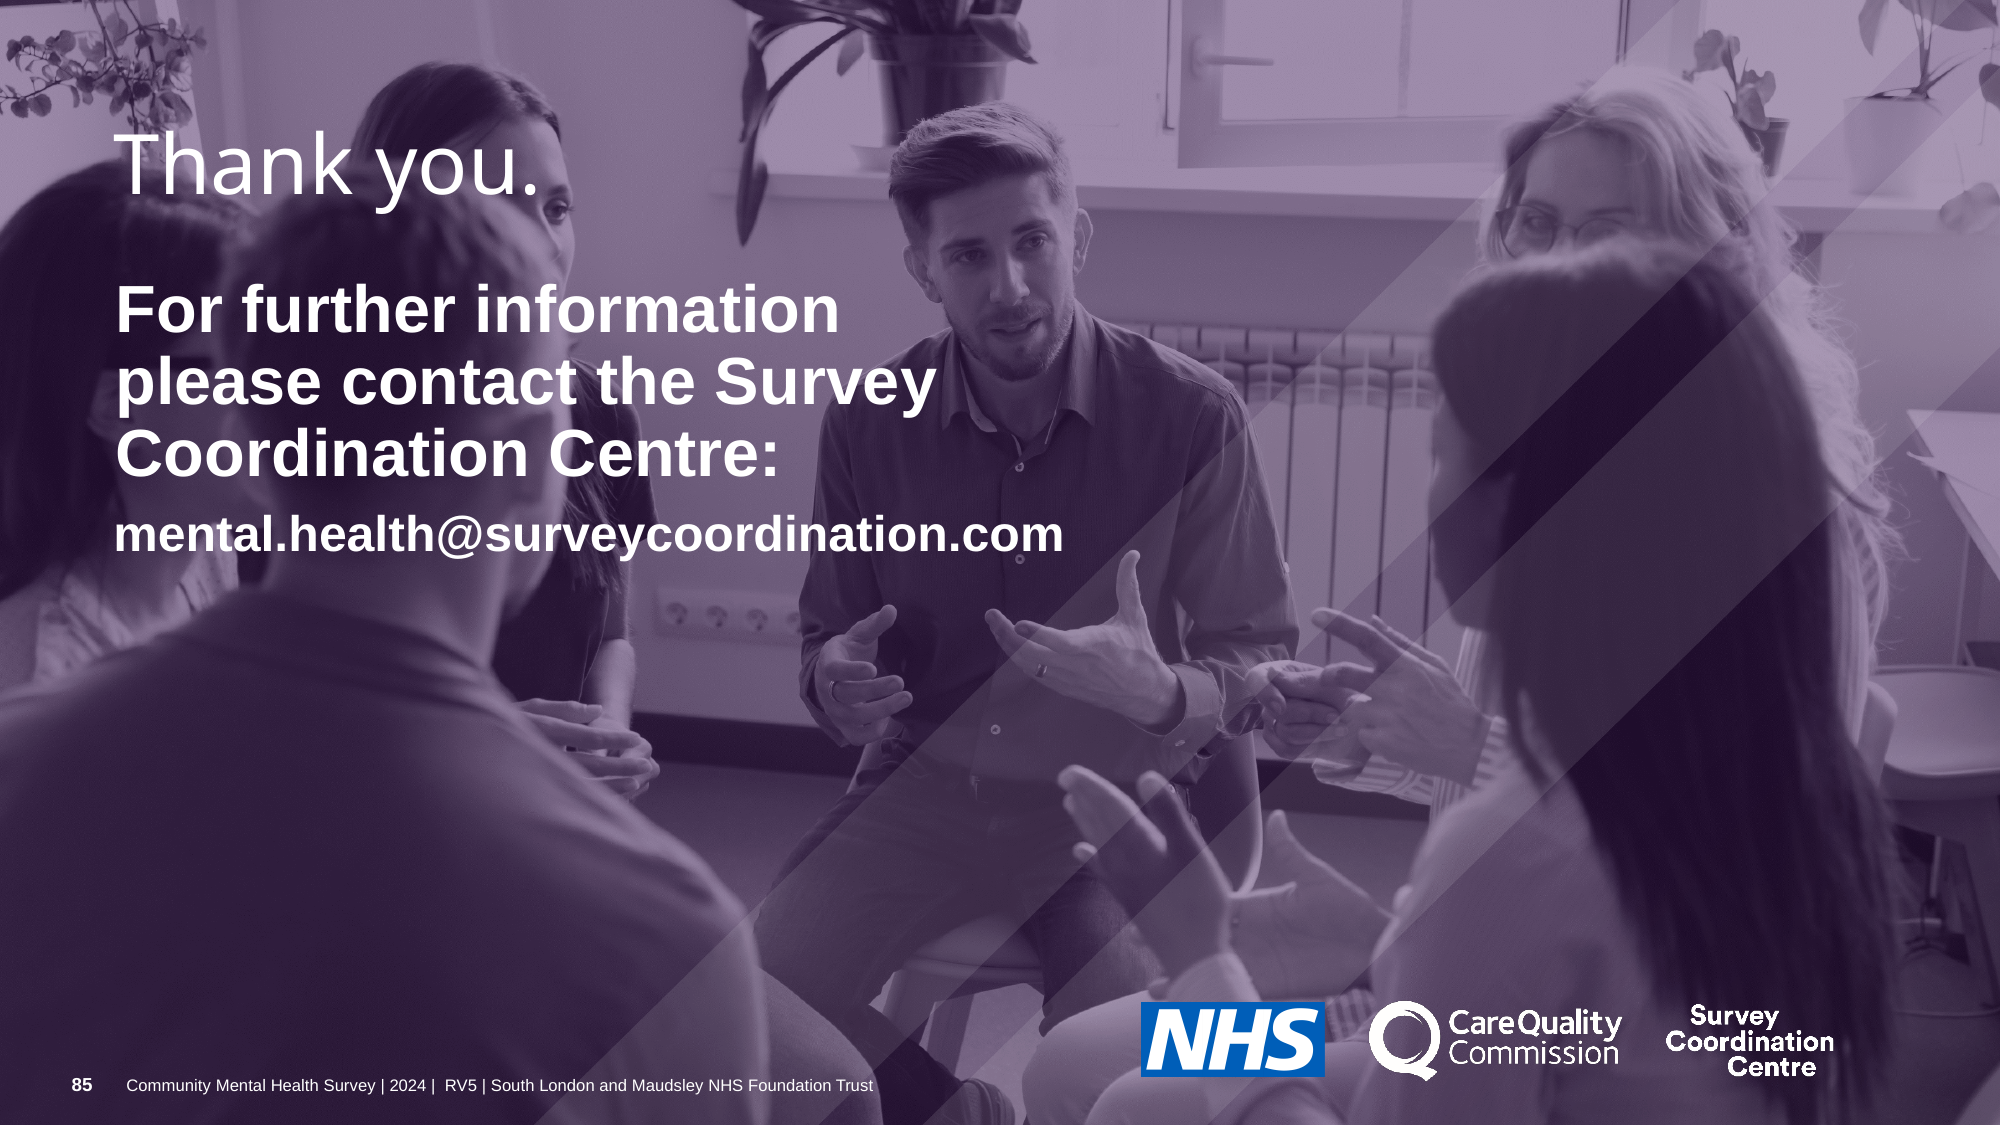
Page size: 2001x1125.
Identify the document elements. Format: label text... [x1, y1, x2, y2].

text_box mental.health@surveycoordination.com [113, 507, 1162, 562]
title Thank you. [113, 122, 1331, 214]
picture [1663, 1001, 1836, 1079]
picture [1141, 1002, 1325, 1077]
picture [1357, 989, 1629, 1091]
text_box For further information please contact the Survey Coordination Centre: [115, 275, 963, 491]
text_box 85 [71, 1065, 114, 1125]
